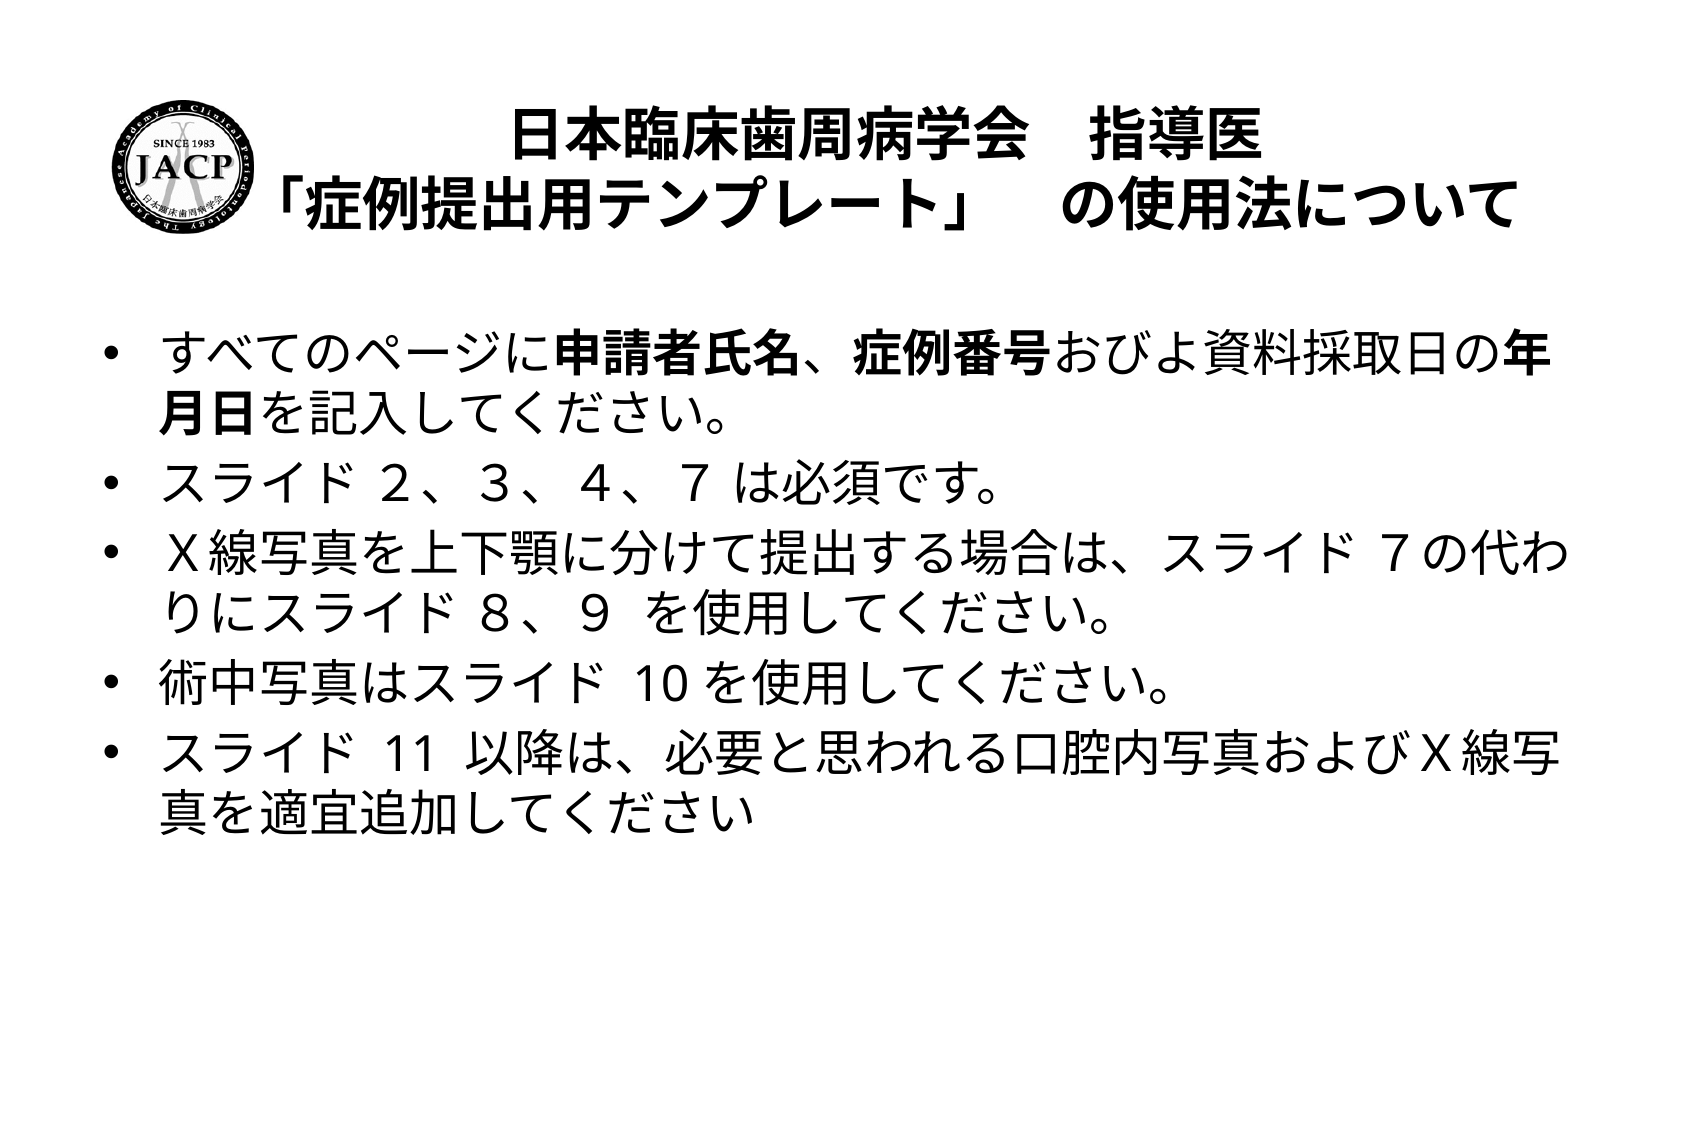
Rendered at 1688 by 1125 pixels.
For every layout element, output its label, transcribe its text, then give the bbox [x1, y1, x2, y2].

title 日本臨床歯周病学会 指導医 「症例提出用テンプレート」 の使用法について [158, 73, 1612, 261]
picture [111, 100, 254, 235]
list すべてのページに申請者氏名、症例番号おびよ資料採取日の年月日を記入してください。 スライド ２、３、４、７ は必須です。 Ｘ線写真を上下顎に分けて提出する場合は、スライド ７の代わりにスライド ８、９ を使用してください。 術中写真はスライド 10を使用してください。 スライド 11 以降は、必要と思われる口腔内写真およびＸ線写真を適宜追加してください [87, 314, 1607, 1005]
